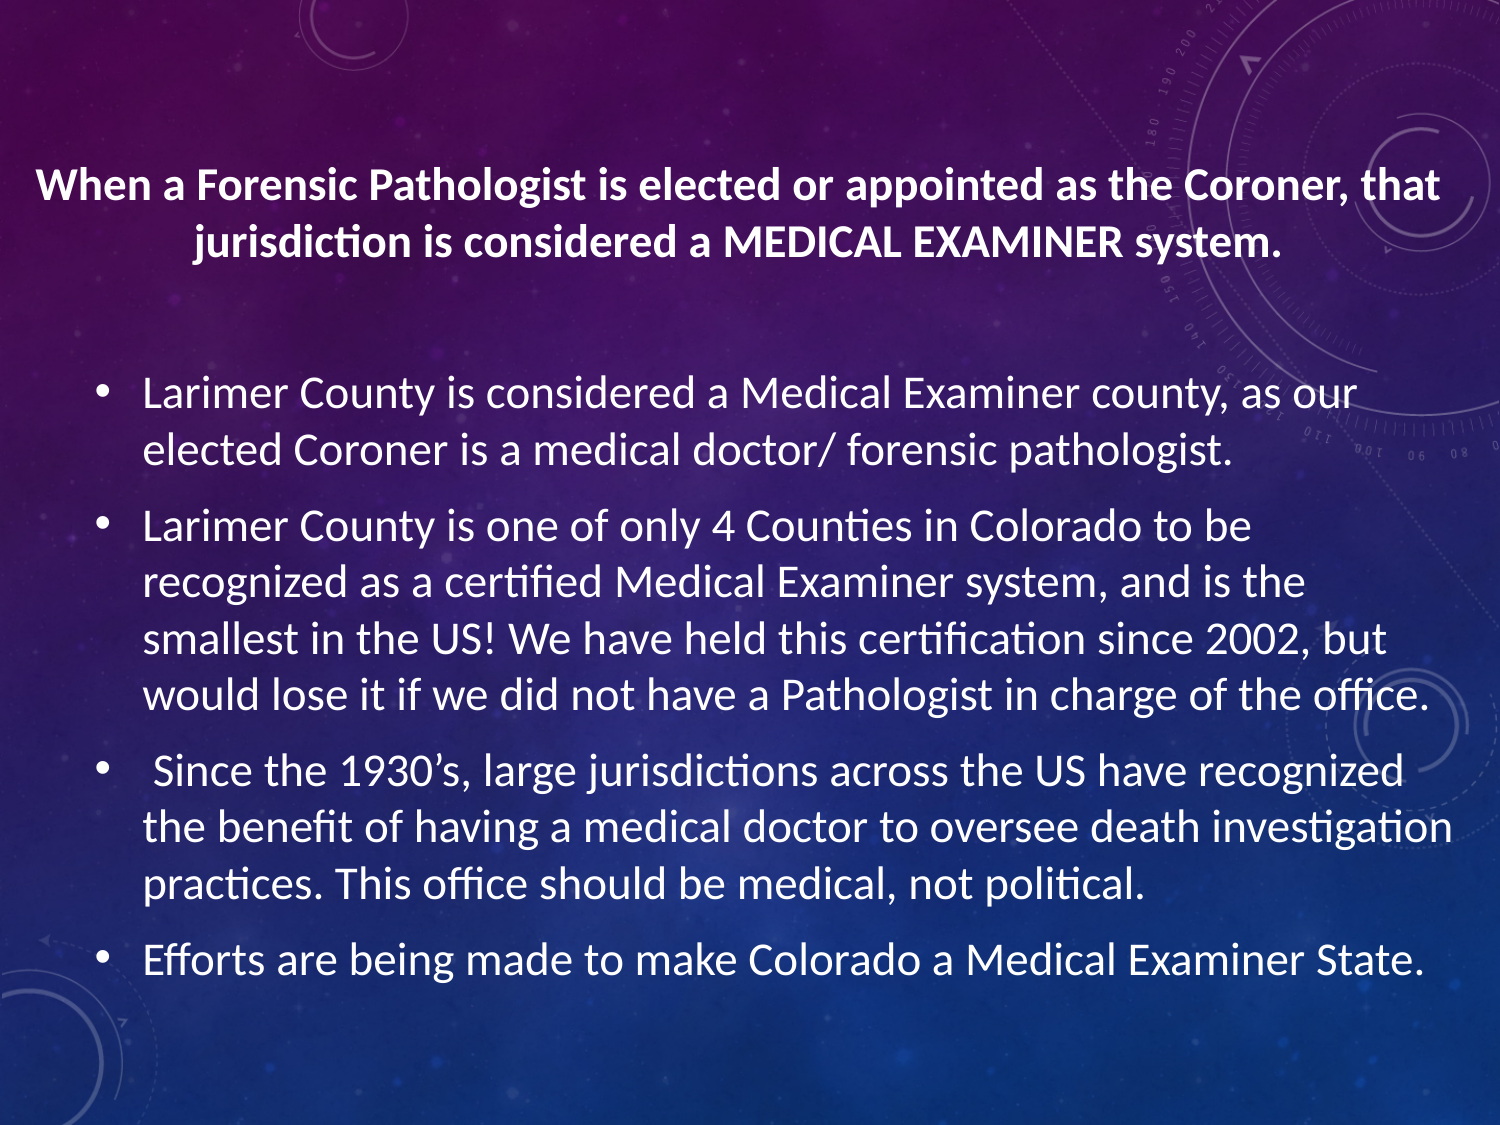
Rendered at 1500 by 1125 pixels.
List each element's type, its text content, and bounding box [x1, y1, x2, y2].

picture [0, 0, 1500, 1125]
list When a Forensic Pathologist is elected or appointed as the Coroner, that jurisdiction is considered a MEDICAL EXAMINER system. Larimer County is considered a Medical Examiner county, as our elected Coroner is a medical doctor/ forensic pathologist. Larimer County is one of only 4 Counties in Colorado to be recognized as a certified Medical Examiner system, and is the smallest in the US! We have held this certification since 2002, but would lose it if we did not have a Pathologist in charge of the office. Since the 1930’s, large jurisdictions across the US have recognized the benefit of having a medical doctor to oversee death investigation practices. This office should be medical, not political. Efforts are being made to make Colorado a Medical Examiner State. [3, 112, 1475, 1088]
